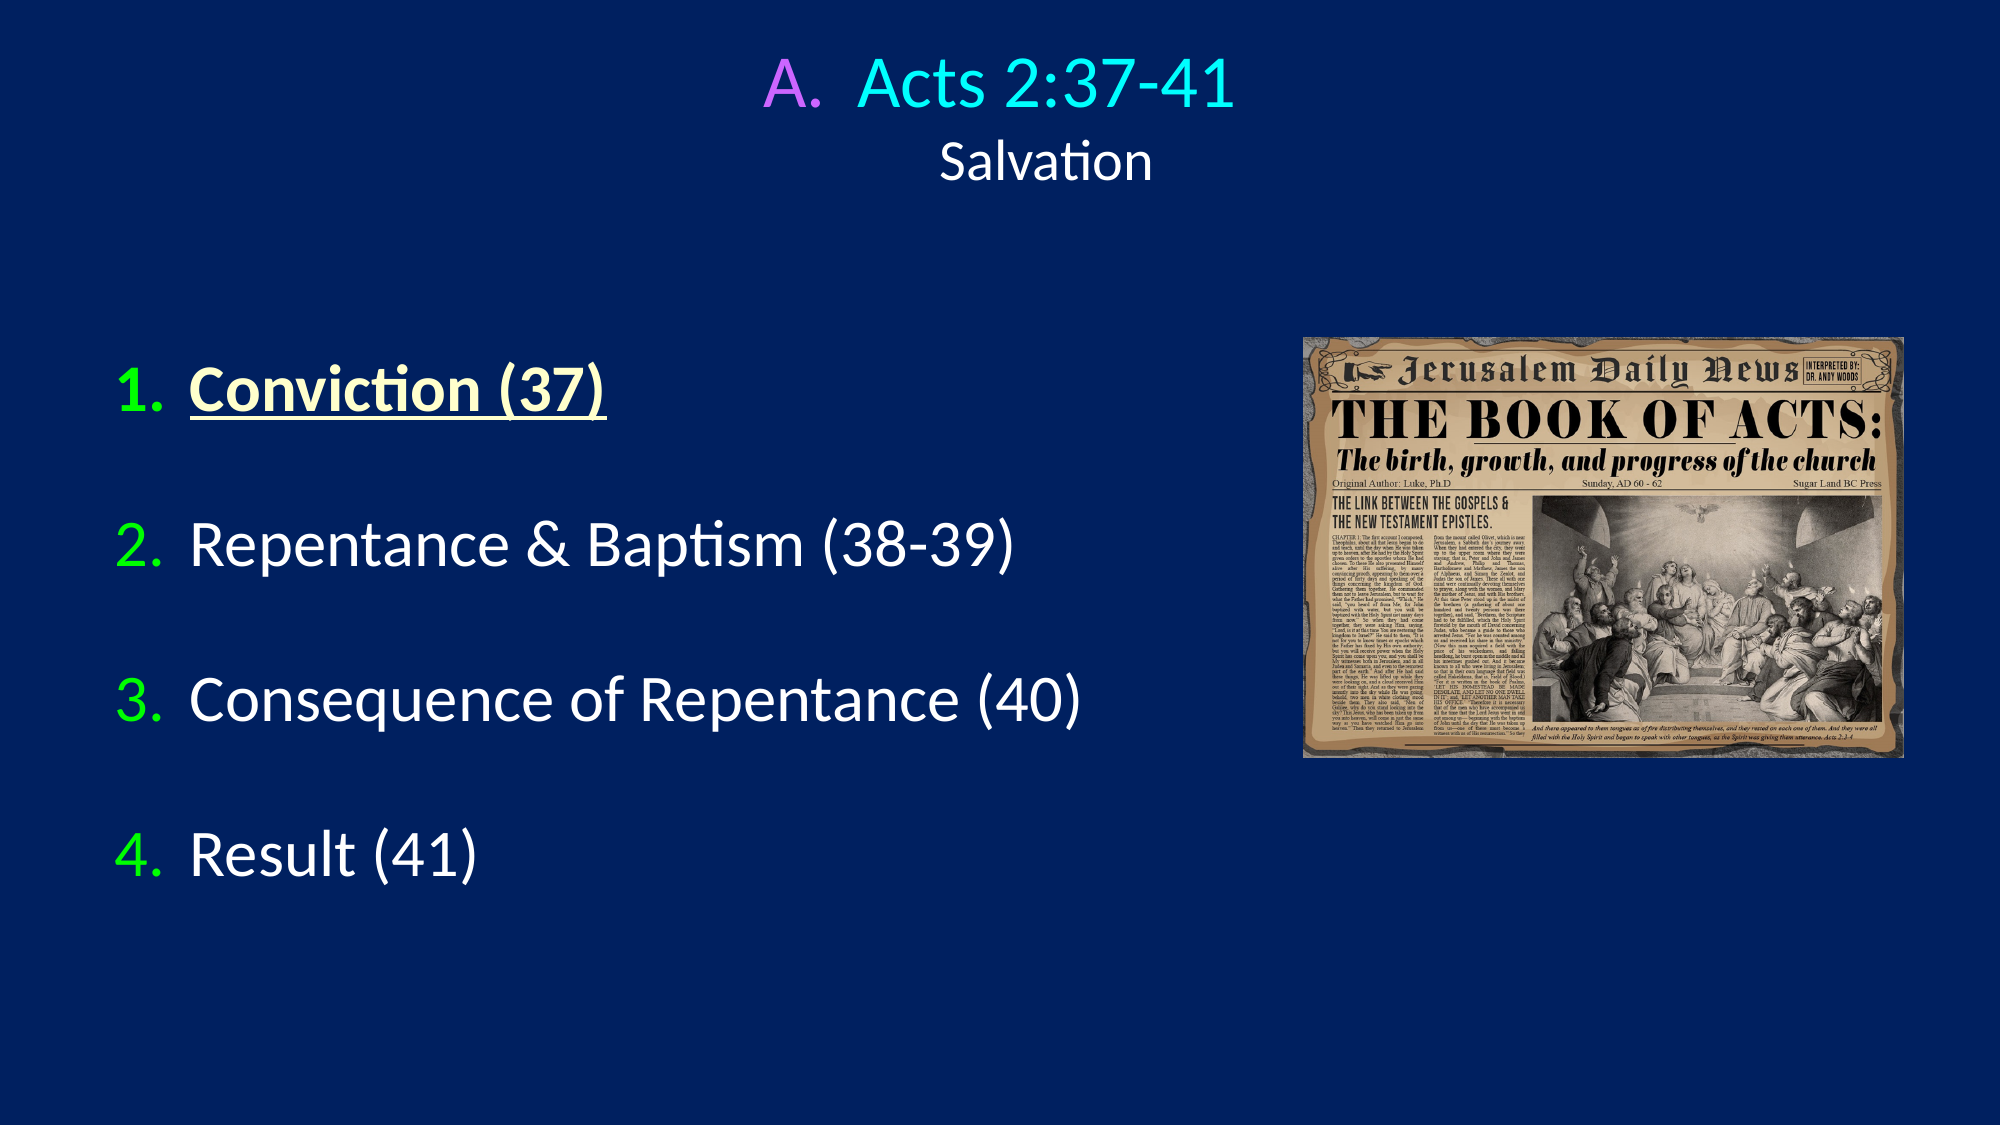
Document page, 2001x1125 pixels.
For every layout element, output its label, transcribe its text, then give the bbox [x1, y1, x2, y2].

picture [1303, 337, 1904, 759]
list Conviction (37) Repentance & Baptism (38-39) Consequence of Repentance (40) Result (41) [99, 337, 1100, 788]
text_box Acts 2:37-41 Salvation [449, 37, 1551, 188]
